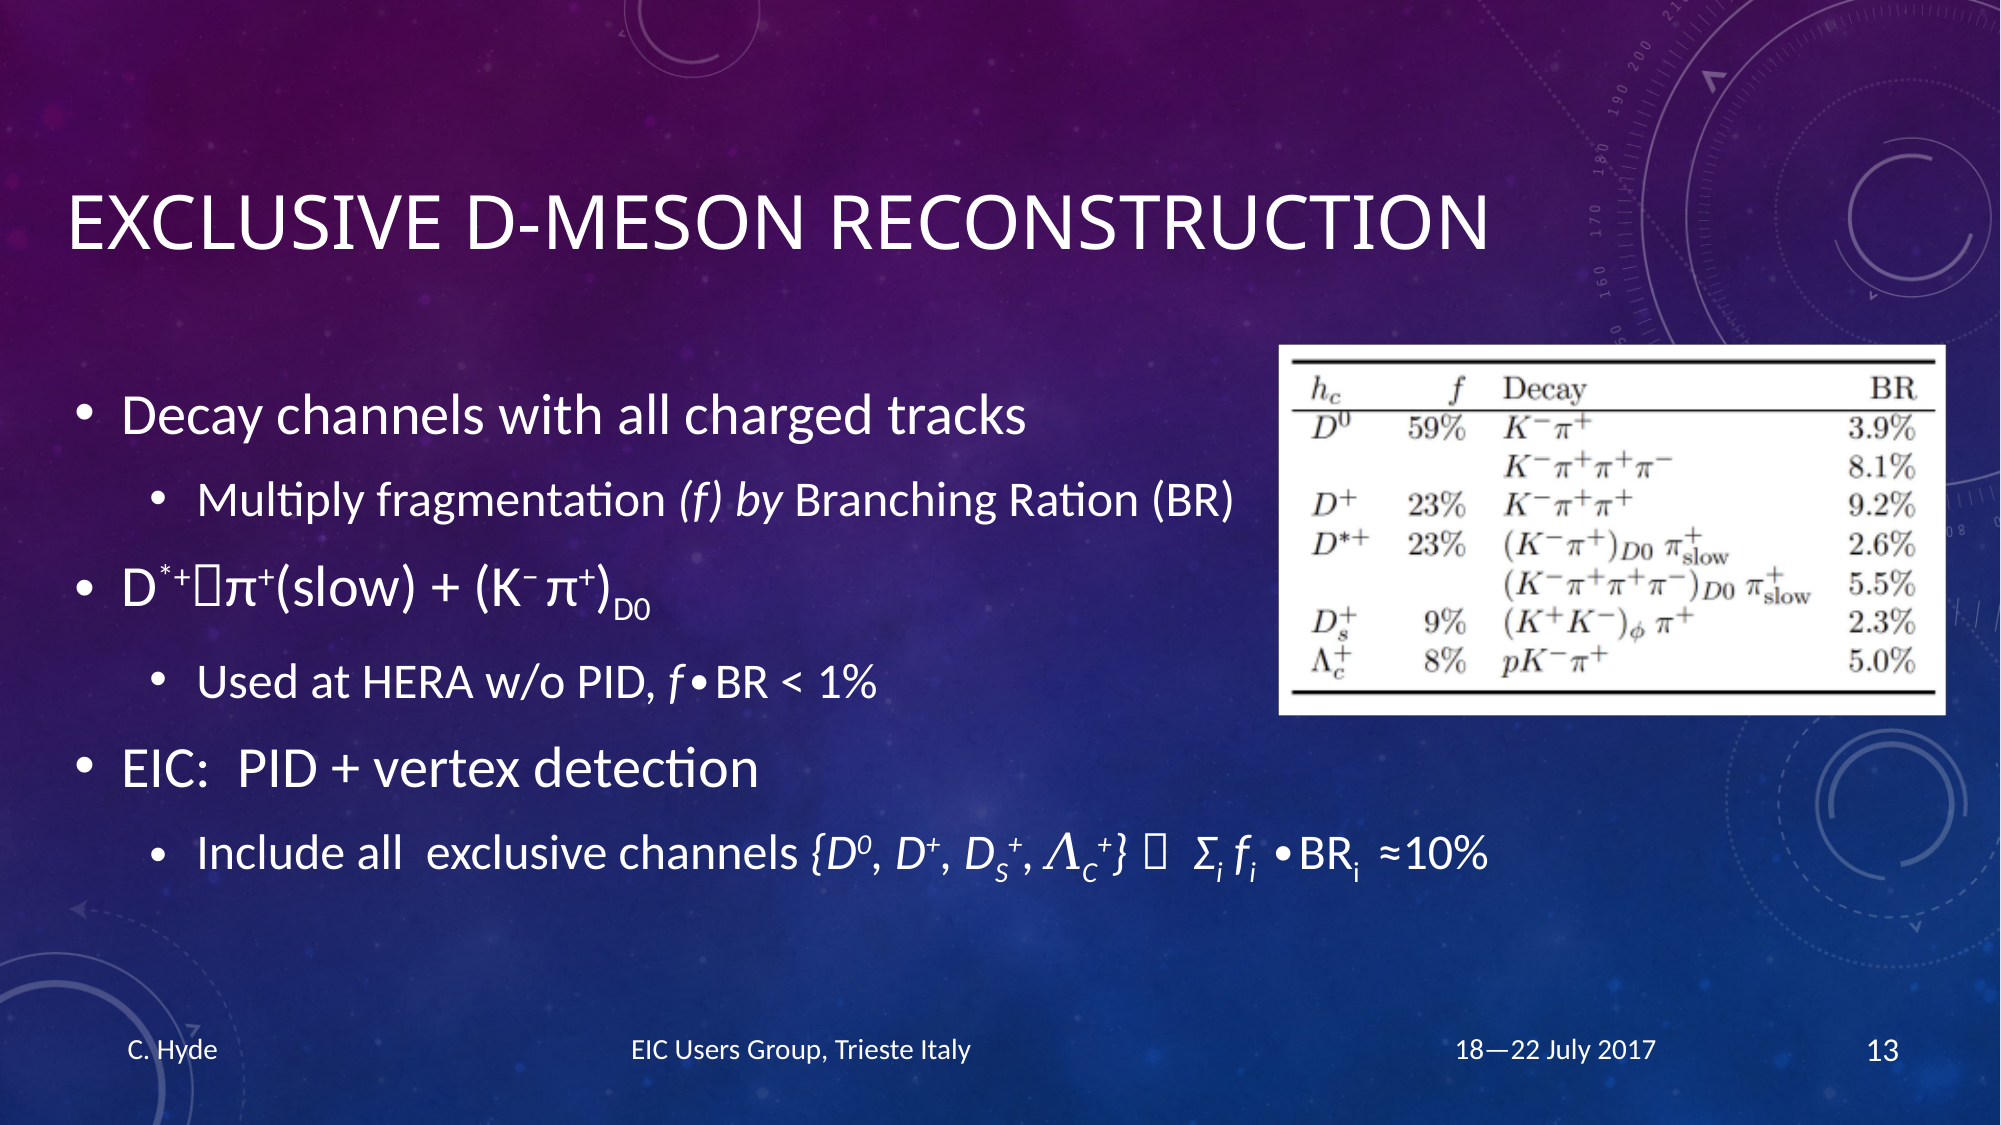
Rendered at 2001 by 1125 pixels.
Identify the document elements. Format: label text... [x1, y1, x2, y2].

footer C. Hyde EIC Users Group, Trieste Italy [112, 1017, 1397, 1080]
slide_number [1409, 1017, 1672, 1080]
title Exclusive D-meson Reconstruction [50, 99, 1713, 339]
slide_number 13 [1823, 1017, 1915, 1080]
picture [0, 0, 2001, 1125]
list Decay channels with all charged tracks Multiply fragmentation (f) by Branching Ration (BR) D*+π+(slow) + (K− π+)D0 Used at HERA w/o PID, f∙BR < 1% EIC: PID + vertex detection Include all exclusive channels {D0, D+, DS+, 𝛬C+}  Σi fi ∙BRi ≈10% [59, 285, 1722, 979]
